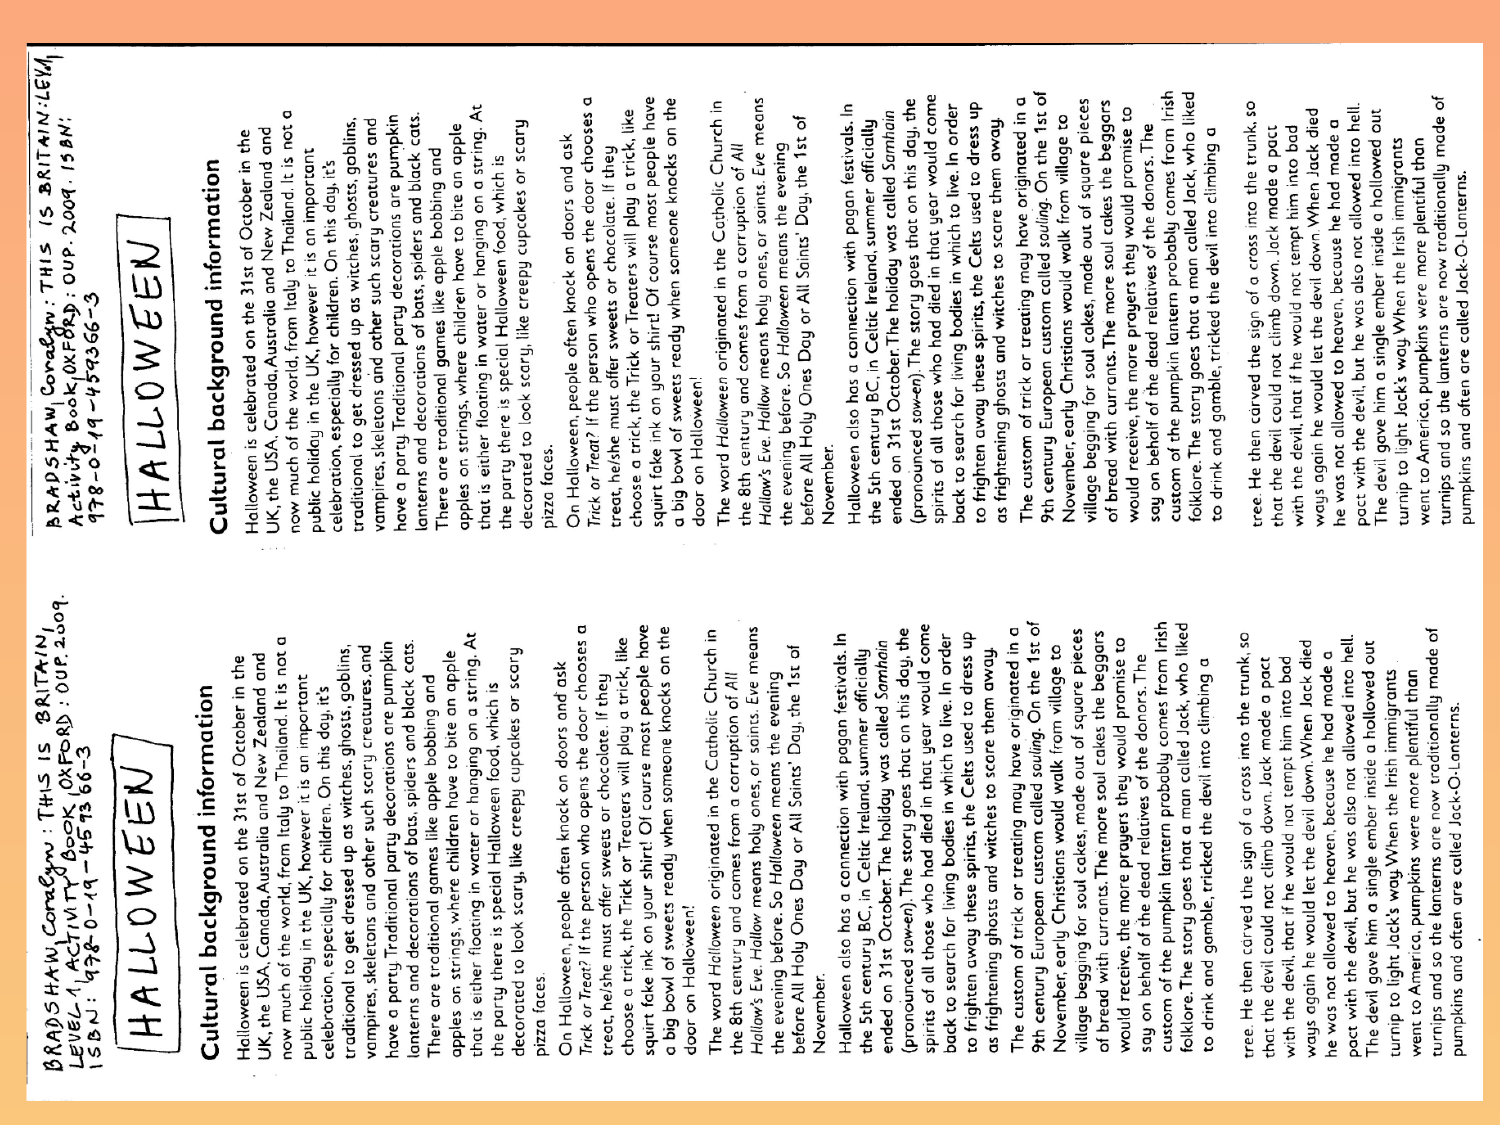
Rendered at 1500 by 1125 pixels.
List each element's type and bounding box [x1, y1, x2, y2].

picture [225, 0, 1284, 1125]
